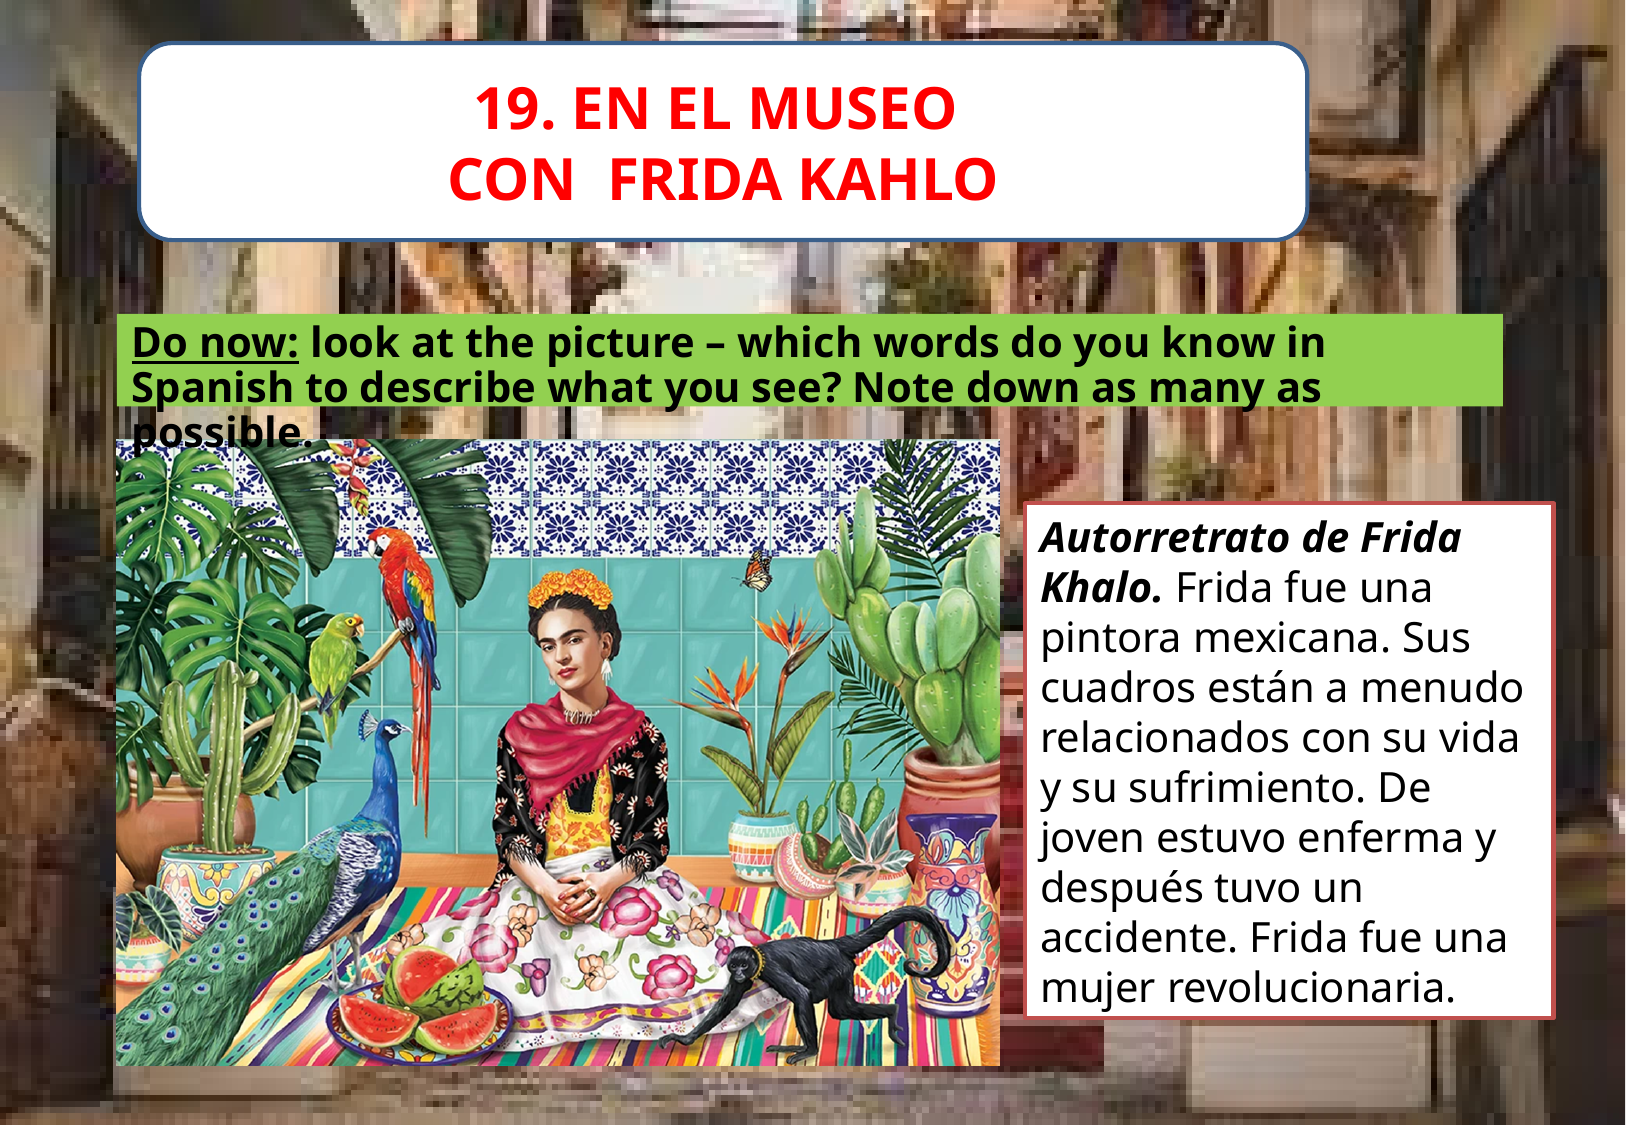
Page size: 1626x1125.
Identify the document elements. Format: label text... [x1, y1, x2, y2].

picture [0, 0, 1626, 1125]
text_box [264, 243, 487, 313]
text_box 19. EN EL MUSEO CON FRIDA KAHLO [137, 40, 1310, 243]
text_box Do now: look at the picture – which words do you know in Spanish to describe what you see? Note down as many as possible. [116, 313, 1503, 407]
text_box Autorretrato de Frida Khalo. Frida fue una pintora mexicana. Sus cuadros están a menudo relacionados con su vida y su sufrimiento. De joven estuvo enferma y después tuvo un accidente. Frida fue una mujer revolucionaria. [1023, 501, 1556, 1020]
text_box [264, 407, 487, 437]
